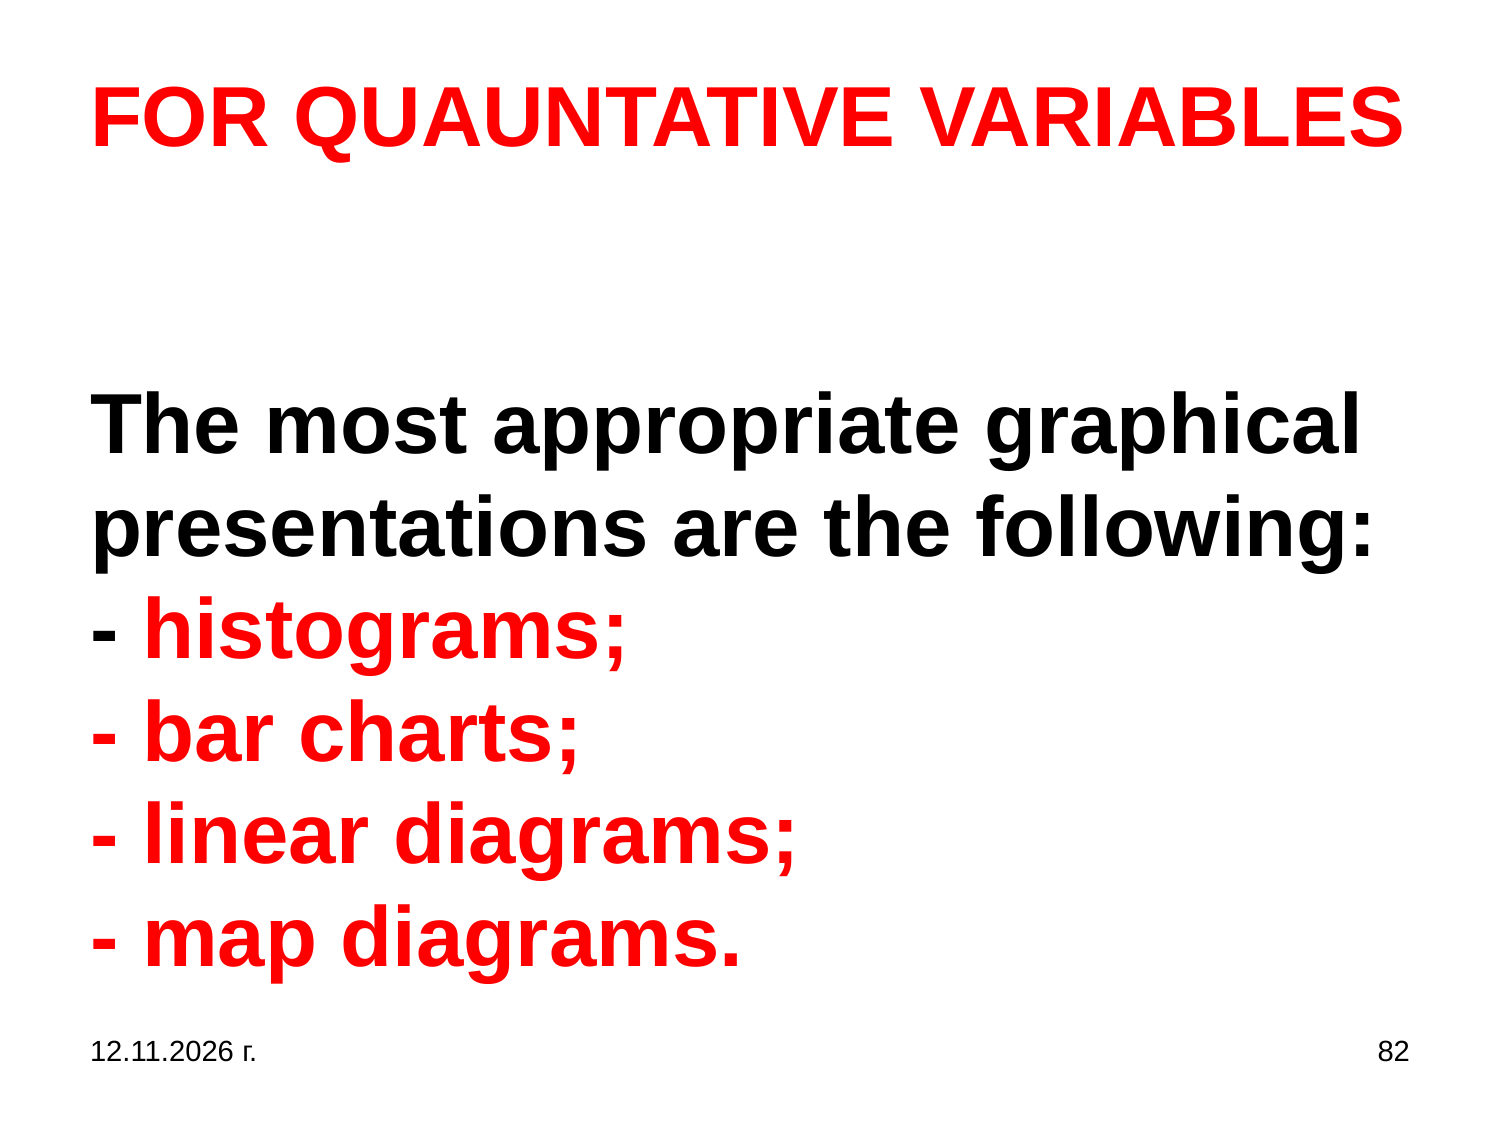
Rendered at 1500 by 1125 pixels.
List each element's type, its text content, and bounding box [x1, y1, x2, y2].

slide_number 82 [1074, 1024, 1425, 1103]
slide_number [75, 1024, 425, 1103]
title FOR QUAUNTATIVE VARIABLES The most appropriate graphical presentations are the following: - histograms; - bar charts; - linear diagrams; - map diagrams. [75, 45, 1425, 1000]
